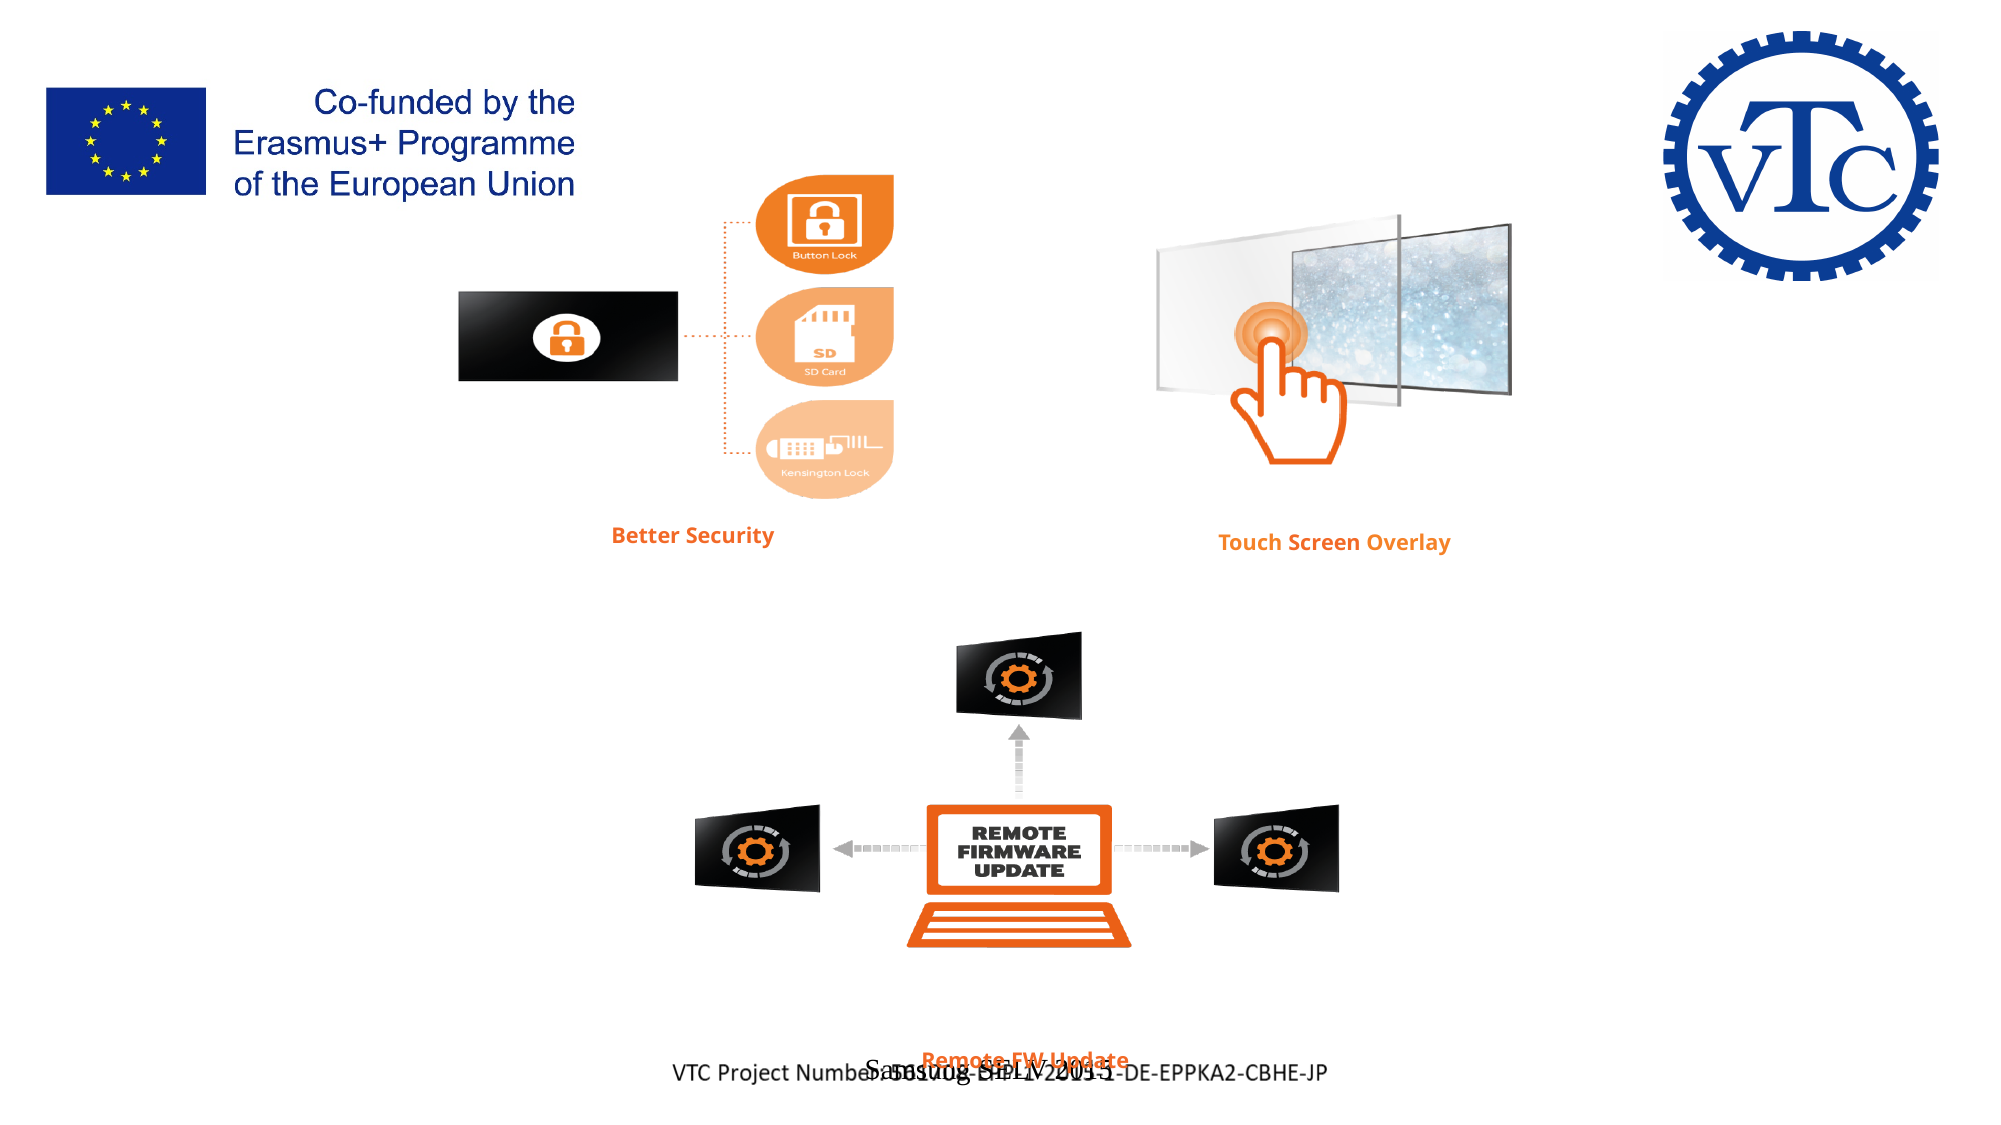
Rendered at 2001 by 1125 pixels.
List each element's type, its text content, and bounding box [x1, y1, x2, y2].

footer Samsung SELV 2015 [627, 1045, 1351, 1103]
picture [587, 555, 1464, 1103]
text_box Remote FW Update [906, 1045, 1145, 1095]
text_box Better Security [596, 516, 790, 555]
picture [1140, 208, 1523, 468]
text_box Touch Screen Overlay [1203, 517, 1467, 577]
picture [13, 57, 941, 516]
